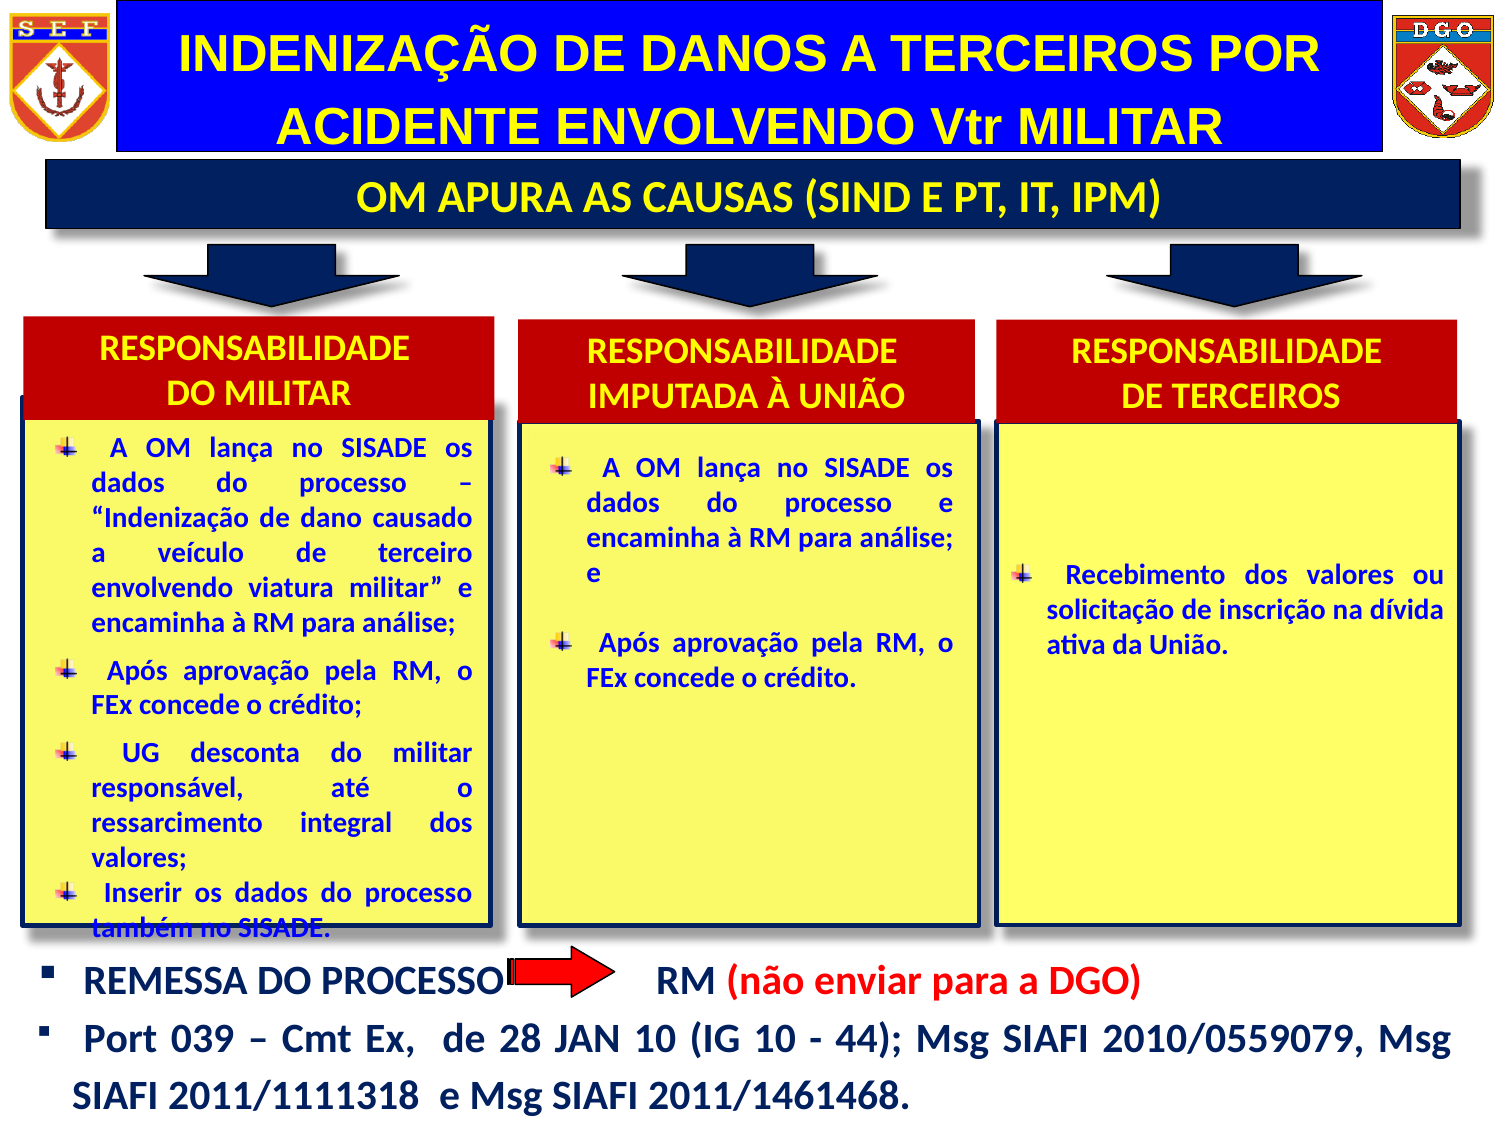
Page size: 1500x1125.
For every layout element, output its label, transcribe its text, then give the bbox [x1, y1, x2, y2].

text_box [23, 937, 1479, 1011]
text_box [519, 421, 980, 926]
text_box Port 039 – Cmt Ex, de 28 JAN 10 (IG 10 - 44); Msg SIAFI 2010/0559079, Msg siafi 2011/1111318 e Msg SIAFI 2011/1461468. [23, 1018, 1465, 1125]
text_box RESPONSABILIDADE DE TERCEIROS [996, 319, 1458, 420]
text_box [1182, 294, 1287, 307]
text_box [996, 421, 1460, 926]
text_box RESPONSABILIDADE IMPUTADA À UNIÃO [518, 319, 975, 420]
text_box [698, 294, 802, 307]
text_box INDENIZAÇÃO DE DANOS A TERCEIROS POR ACIDENTE ENVOLVENDO Vtr MILITAR [128, 1, 1372, 69]
text_box RESPONSABILIDADE DO MILITAR [23, 316, 495, 399]
picture [9, 13, 110, 142]
text_box [1259, 294, 1431, 319]
text_box [792, 294, 1228, 422]
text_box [45, 159, 1461, 286]
text_box [792, 147, 1431, 157]
text_box [219, 294, 324, 307]
picture [1392, 15, 1495, 139]
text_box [22, 396, 491, 936]
